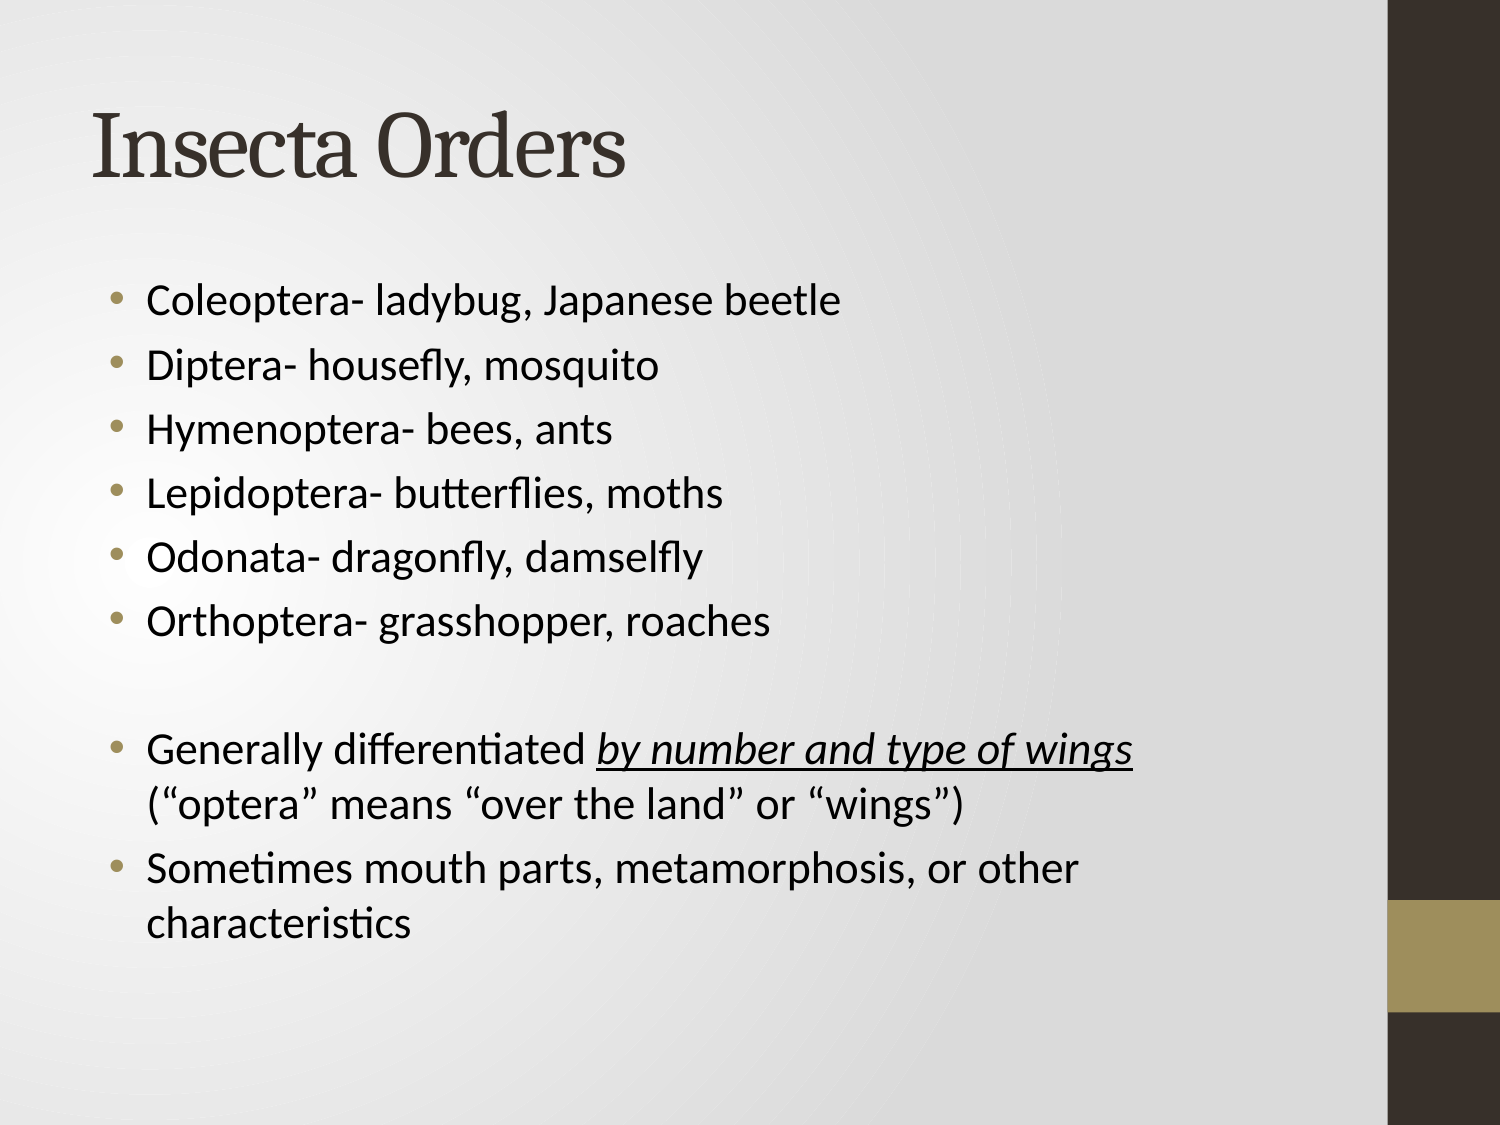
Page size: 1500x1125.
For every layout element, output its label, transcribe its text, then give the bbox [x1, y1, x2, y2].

list Coleoptera- ladybug, Japanese beetle Diptera- housefly, mosquito Hymenoptera- bees, ants Lepidoptera- butterflies, moths Odonata- dragonfly, damselfly Orthoptera- grasshopper, roaches Generally differentiated by number and type of wings (“optera” means “over the land” or “wings”) Sometimes mouth parts, metamorphosis, or other characteristics [75, 262, 1325, 1050]
title Insecta Orders [75, 45, 1325, 233]
